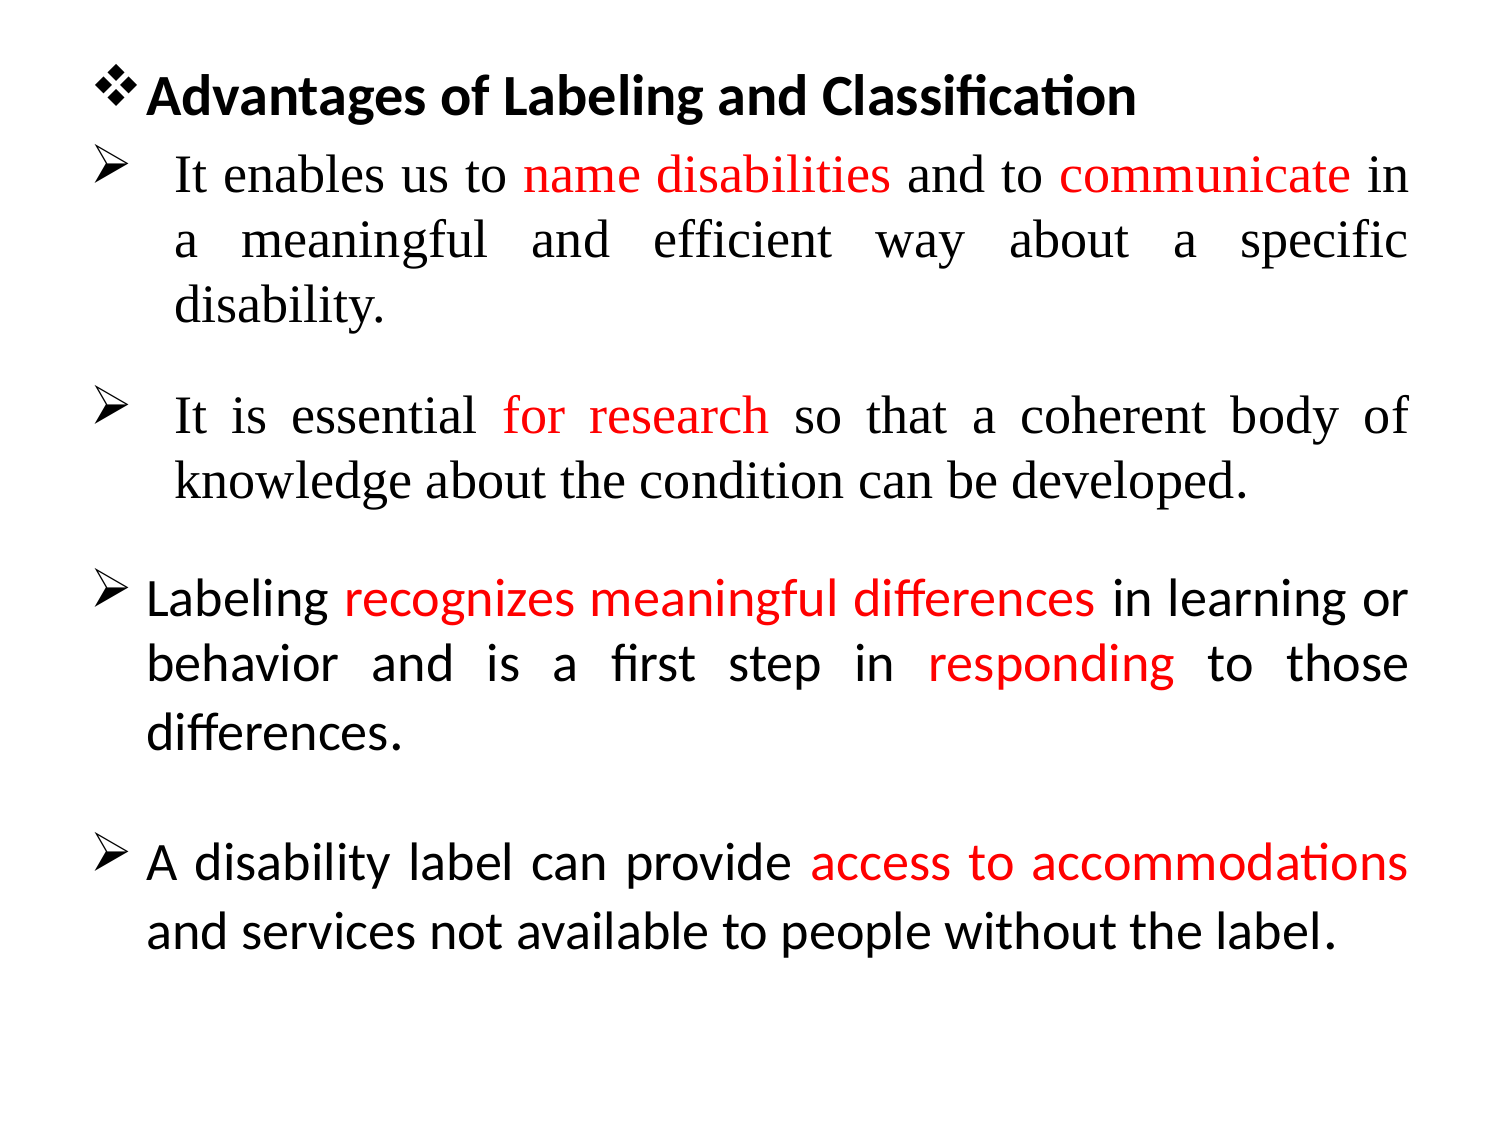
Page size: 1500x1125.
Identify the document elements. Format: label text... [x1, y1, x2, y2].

list Advantages of Labeling and Classification It enables us to name disabilities and to communicate in a meaningful and efficient way about a specific disability. It is essential for research so that a coherent body of knowledge about the condition can be developed. Labeling recognizes meaningful differences in learning or behavior and is a first step in responding to those differences. A disability label can provide access to accommodations and services not available to people without the label. [75, 50, 1425, 1088]
